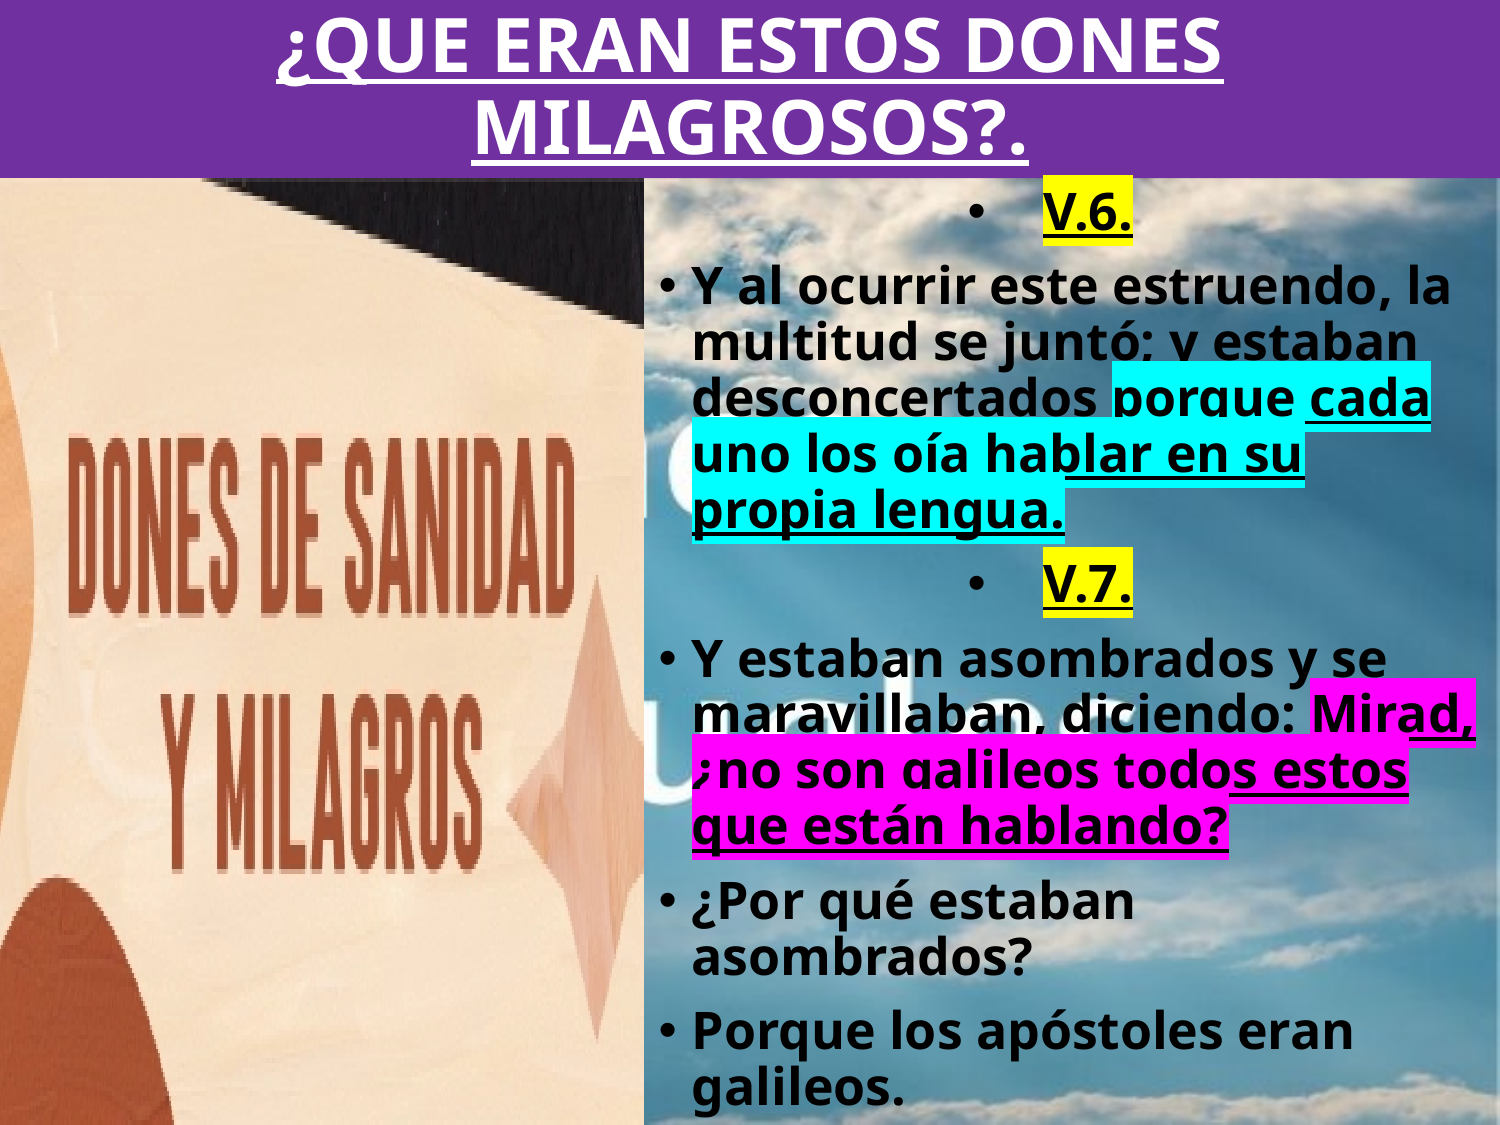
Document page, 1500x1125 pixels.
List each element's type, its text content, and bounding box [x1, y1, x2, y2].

picture [0, 178, 1500, 1125]
title ¿QUE ERAN ESTOS DONES MILAGROSOS?. [0, 0, 1500, 178]
